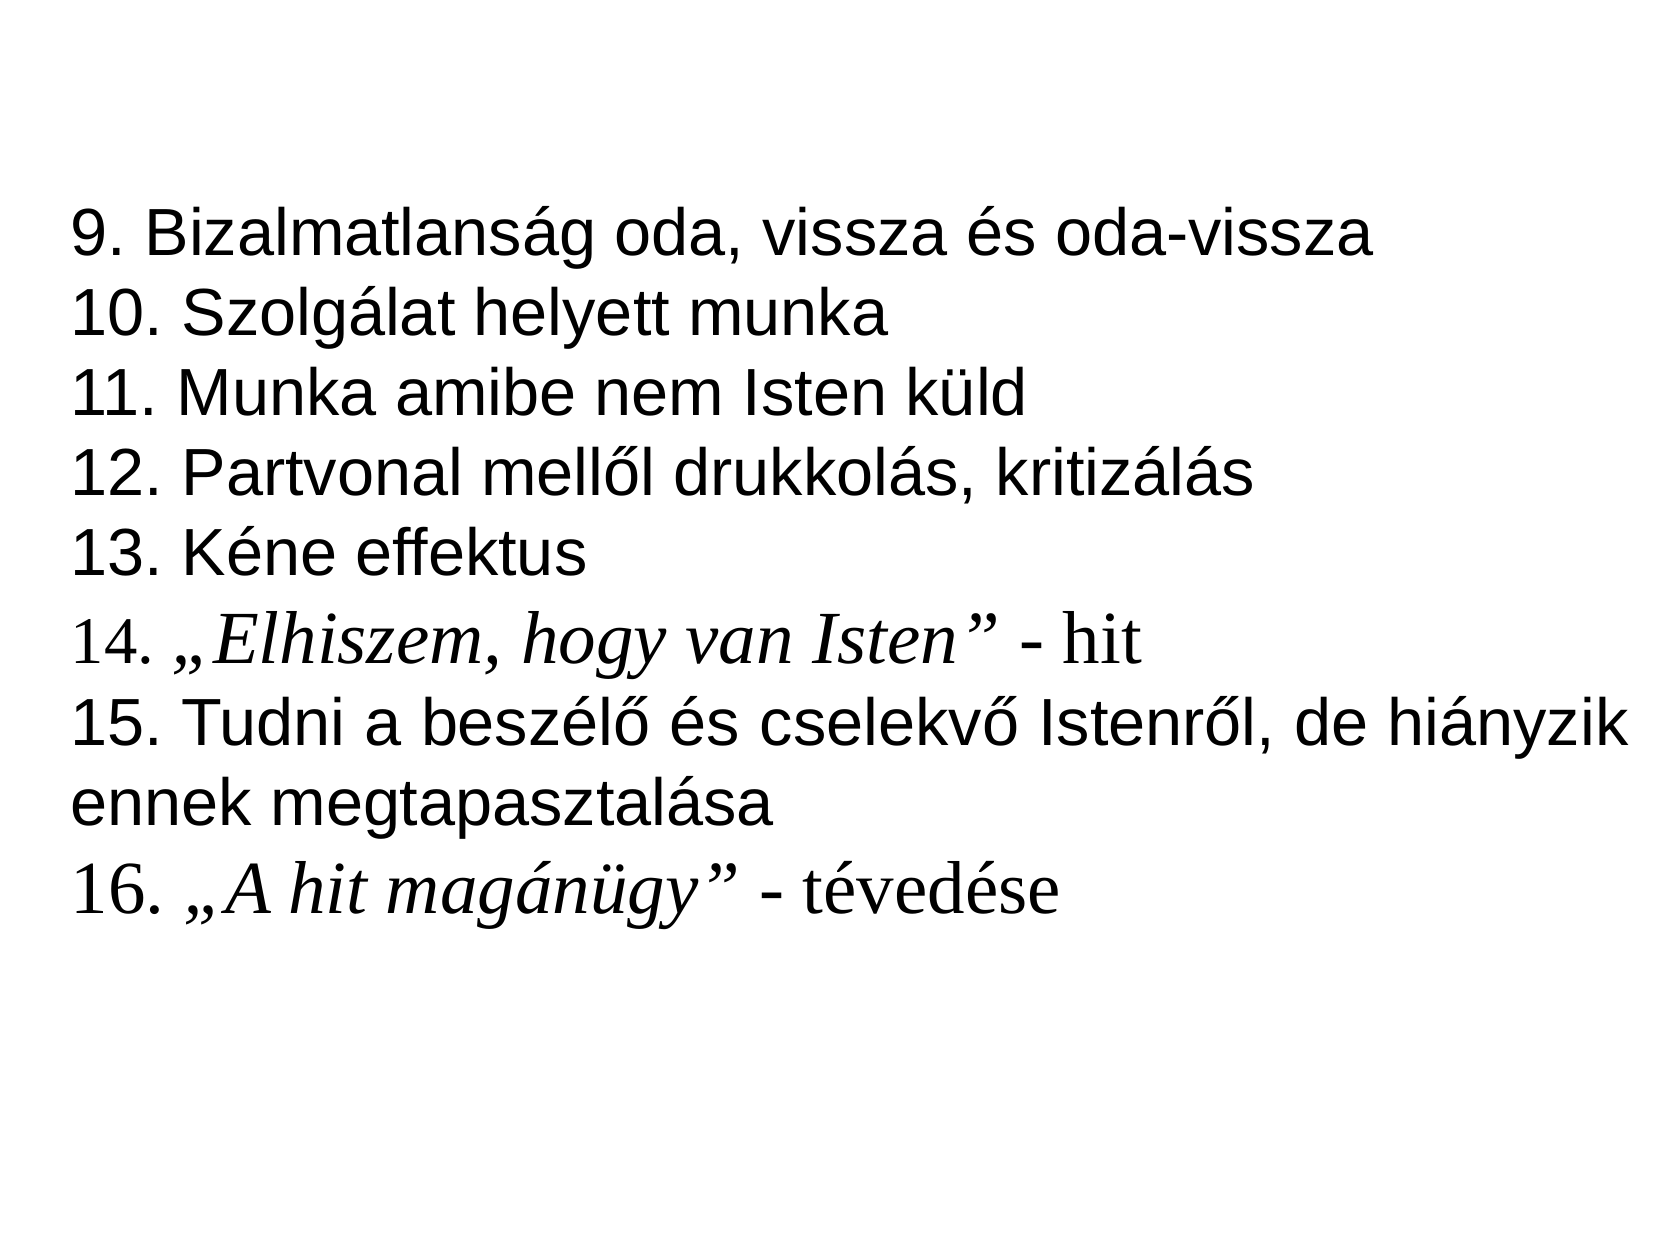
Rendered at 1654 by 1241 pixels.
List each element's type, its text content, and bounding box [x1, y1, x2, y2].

text_box 9. Bizalmatlanság oda, vissza és oda-vissza 10. Szolgálat helyett munka 11. Munka amibe nem Isten küld 12. Partvonal mellől drukkolás, kritizálás 13. Kéne effektus 14. „Elhiszem, hogy van Isten” - hit 15. Tudni a beszélő és cselekvő Istenről, de hiányzik ennek megtapasztalása 16. „A hit magánügy” - tévedése [70, 188, 1630, 1170]
